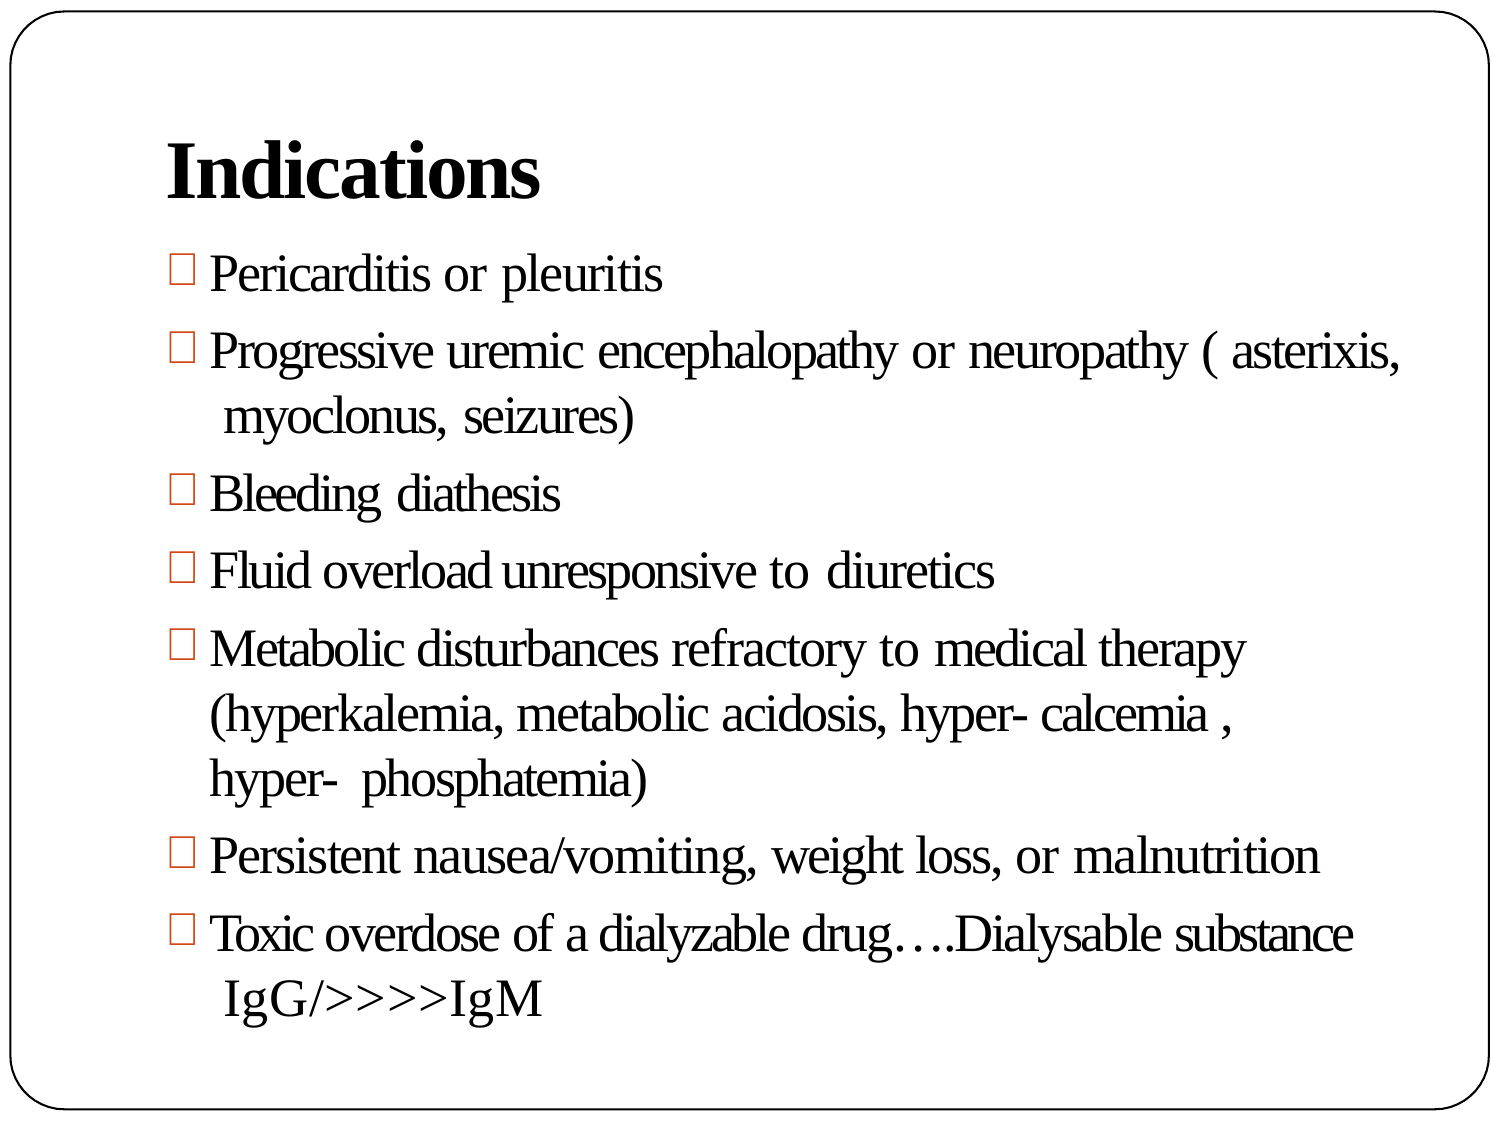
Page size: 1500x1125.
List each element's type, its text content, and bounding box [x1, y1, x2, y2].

title Indications [162, 113, 551, 222]
text_box Pericarditis or pleuritis Progressive uremic encephalopathy or neuropathy ( asterixis, myoclonus, seizures) Bleeding diathesis Fluid overload unresponsive to diuretics Metabolic disturbances refractory to medical therapy (hyperkalemia, metabolic acidosis, hyper- calcemia , hyper- phosphatemia) Persistent nausea/vomiting, weight loss, or malnutrition Toxic overdose of a dialyzable drug….Dialysable substance IgG/>>>>IgM [162, 222, 1404, 1028]
